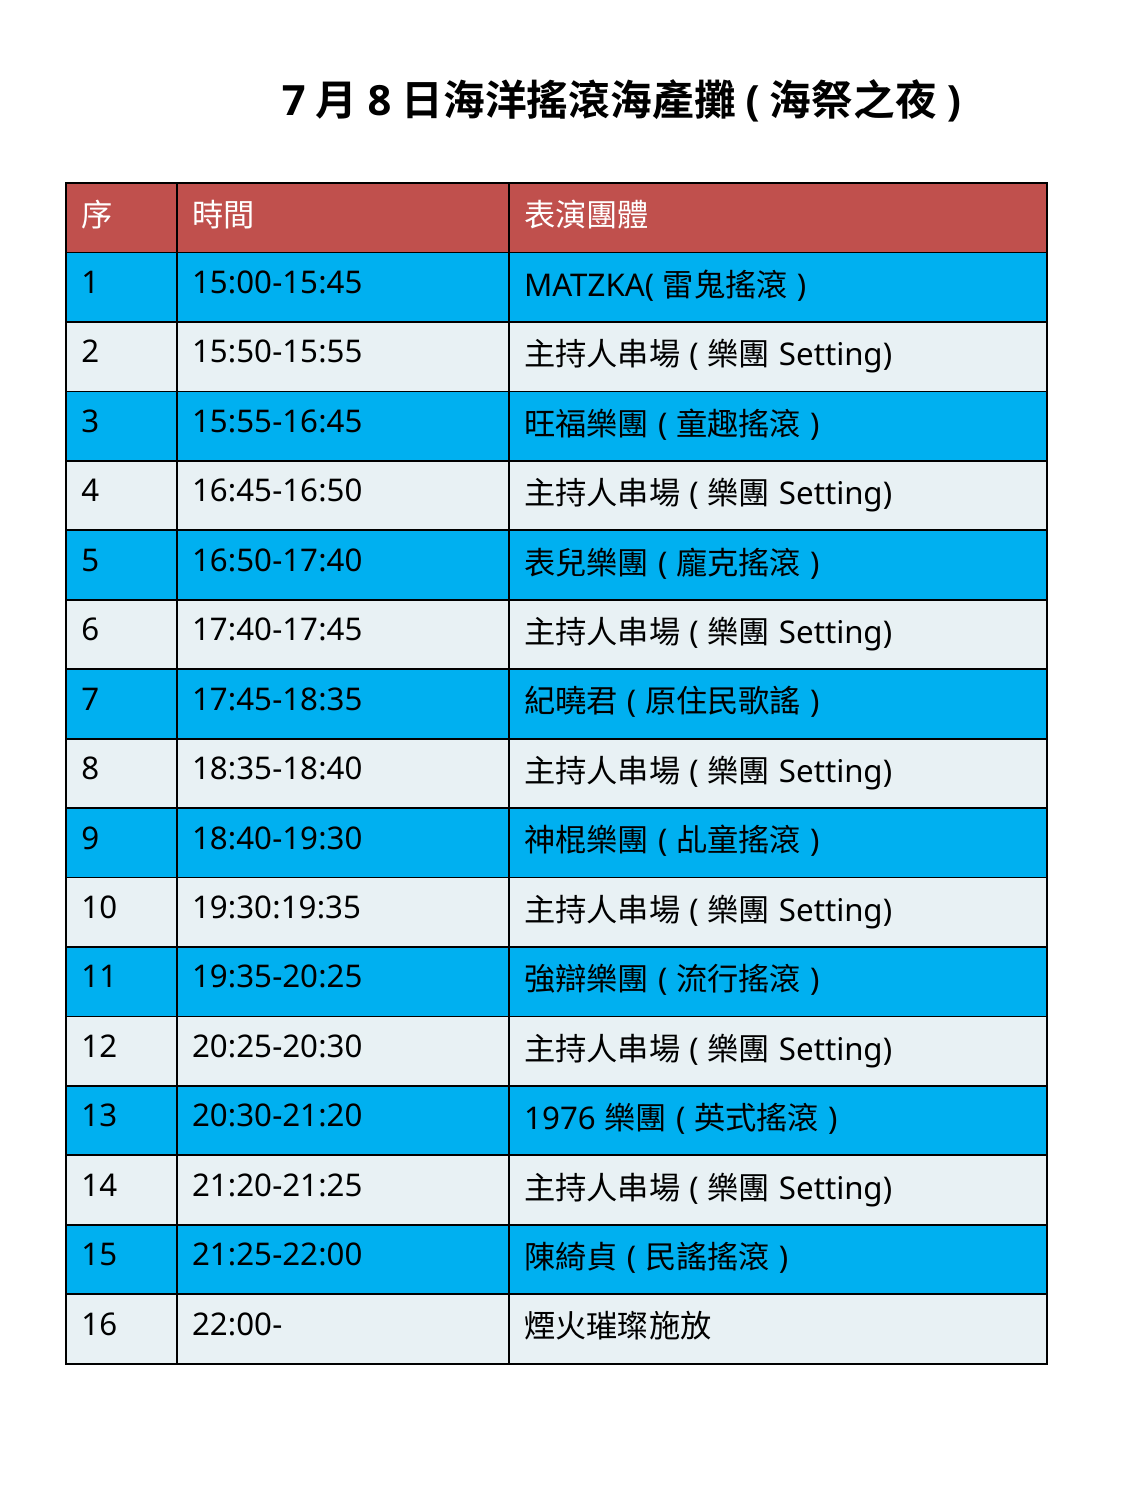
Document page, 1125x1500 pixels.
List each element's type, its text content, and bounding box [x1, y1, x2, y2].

table_cell 8 [67, 740, 176, 807]
table_cell 16 [67, 1295, 176, 1363]
table_cell 21:20-21:25 [178, 1156, 508, 1224]
table_cell 15:55-16:45 [178, 392, 508, 460]
table_cell 15:00-15:45 [178, 253, 508, 321]
table_cell 7 [67, 670, 176, 738]
table_header 時間 [178, 184, 508, 252]
table_cell 主持人串場(樂團Setting) [510, 740, 1046, 807]
table_cell 主持人串場(樂團Setting) [510, 323, 1046, 391]
table_cell 主持人串場(樂團Setting) [510, 462, 1046, 529]
table_cell MATZKA(雷鬼搖滾) [510, 253, 1046, 321]
table_cell 2 [67, 323, 176, 391]
table_cell 1 [67, 253, 176, 321]
table_cell 紀曉君(原住民歌謠) [510, 670, 1046, 738]
table_header 序 [67, 184, 176, 252]
table_cell 陳綺貞(民謠搖滾) [510, 1226, 1046, 1293]
table_cell 15:50-15:55 [178, 323, 508, 391]
text_box 7月8日海洋搖滾海產攤(海祭之夜) [267, 66, 976, 182]
table_cell 17:40-17:45 [178, 601, 508, 668]
table_cell 主持人串場(樂團Setting) [510, 601, 1046, 668]
table_cell 18:35-18:40 [178, 740, 508, 807]
table_cell 強辯樂團(流行搖滾) [510, 948, 1046, 1016]
table_cell 21:25-22:00 [178, 1226, 508, 1293]
table_cell 煙火璀璨施放 [510, 1295, 1046, 1363]
table_cell 3 [67, 392, 176, 460]
table_header 表演團體 [510, 184, 1046, 252]
table_cell 20:25-20:30 [178, 1017, 508, 1085]
table_cell 19:35-20:25 [178, 948, 508, 1016]
table_cell 11 [67, 948, 176, 1016]
table_cell 6 [67, 601, 176, 668]
table_cell 15 [67, 1226, 176, 1293]
table_cell 20:30-21:20 [178, 1087, 508, 1154]
table_cell 主持人串場(樂團Setting) [510, 1156, 1046, 1224]
table_cell 14 [67, 1156, 176, 1224]
table_cell 10 [67, 878, 176, 946]
table_cell 13 [67, 1087, 176, 1154]
table_cell 22:00- [178, 1295, 508, 1363]
table_cell 1976樂團(英式搖滾) [510, 1087, 1046, 1154]
table_cell 4 [67, 462, 176, 529]
table_cell 主持人串場(樂團Setting) [510, 1017, 1046, 1085]
table_cell 12 [67, 1017, 176, 1085]
table_cell 16:45-16:50 [178, 462, 508, 529]
table_cell 19:30:19:35 [178, 878, 508, 946]
table_cell 5 [67, 531, 176, 599]
table_cell 17:45-18:35 [178, 670, 508, 738]
table_cell 18:40-19:30 [178, 809, 508, 877]
table_cell 9 [67, 809, 176, 877]
table_cell 16:50-17:40 [178, 531, 508, 599]
table_cell 神棍樂團(乩童搖滾) [510, 809, 1046, 877]
table_cell 旺福樂團(童趣搖滾) [510, 392, 1046, 460]
table_cell 表兒樂團(龐克搖滾) [510, 531, 1046, 599]
table_cell 主持人串場(樂團Setting) [510, 878, 1046, 946]
